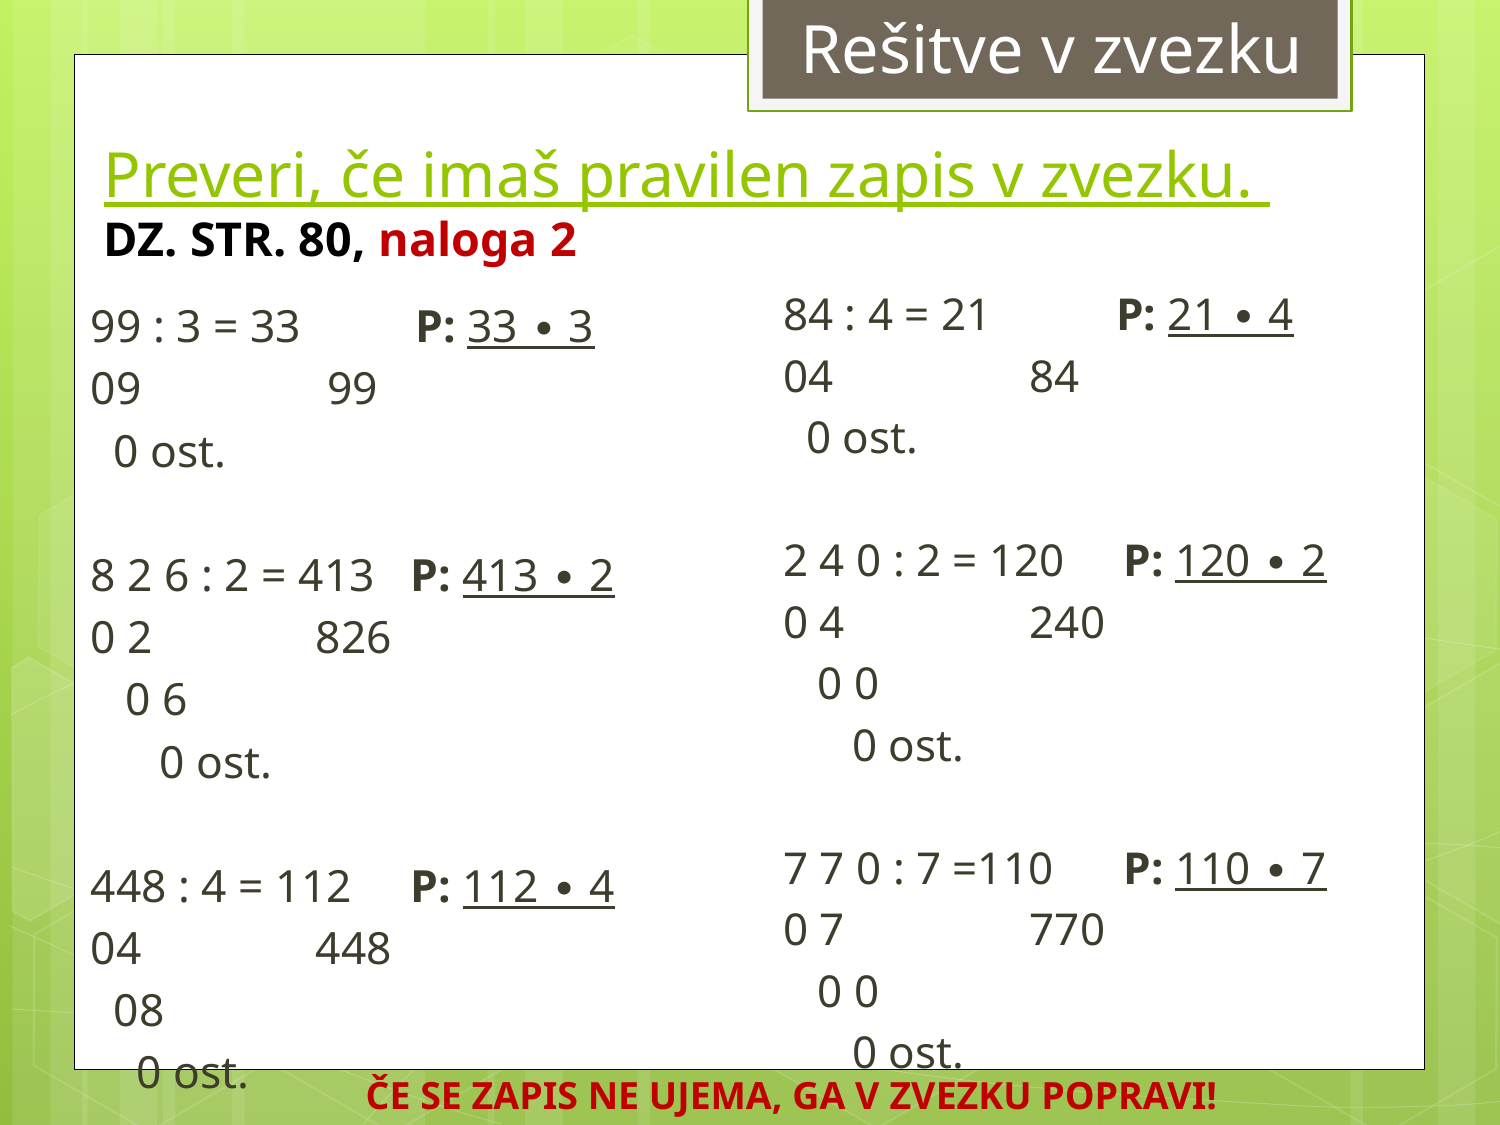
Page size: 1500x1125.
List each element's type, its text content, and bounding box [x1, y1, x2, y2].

list 84 : 4 = 21 P: 21 ∙ 4 04 84 0 ost. 2 4 0 : 2 = 120 P: 120 ∙ 2 0 4 240 0 0 0 ost. 7 7 0 : 7 =110 P: 110 ∙ 7 0 7 770 0 0 0 ost. [757, 278, 1408, 1064]
title Preveri, če imaš pravilen zapis v zvezku. DZ. STR. 80, naloga 2 [88, 125, 1388, 274]
text_box ČE SE ZAPIS NE UJEMA, GA V ZVEZKU POPRAVI! [88, 1064, 1495, 1125]
list 99 : 3 = 33 P: 33 ∙ 3 09 99 0 ost. 8 2 6 : 2 = 413 P: 413 ∙ 2 0 2 826 0 6 0 ost. 448 : 4 = 112 P: 112 ∙ 4 04 448 08 0 ost. [64, 290, 757, 1106]
text_box Rešitve v zvezku [761, 0, 1343, 95]
